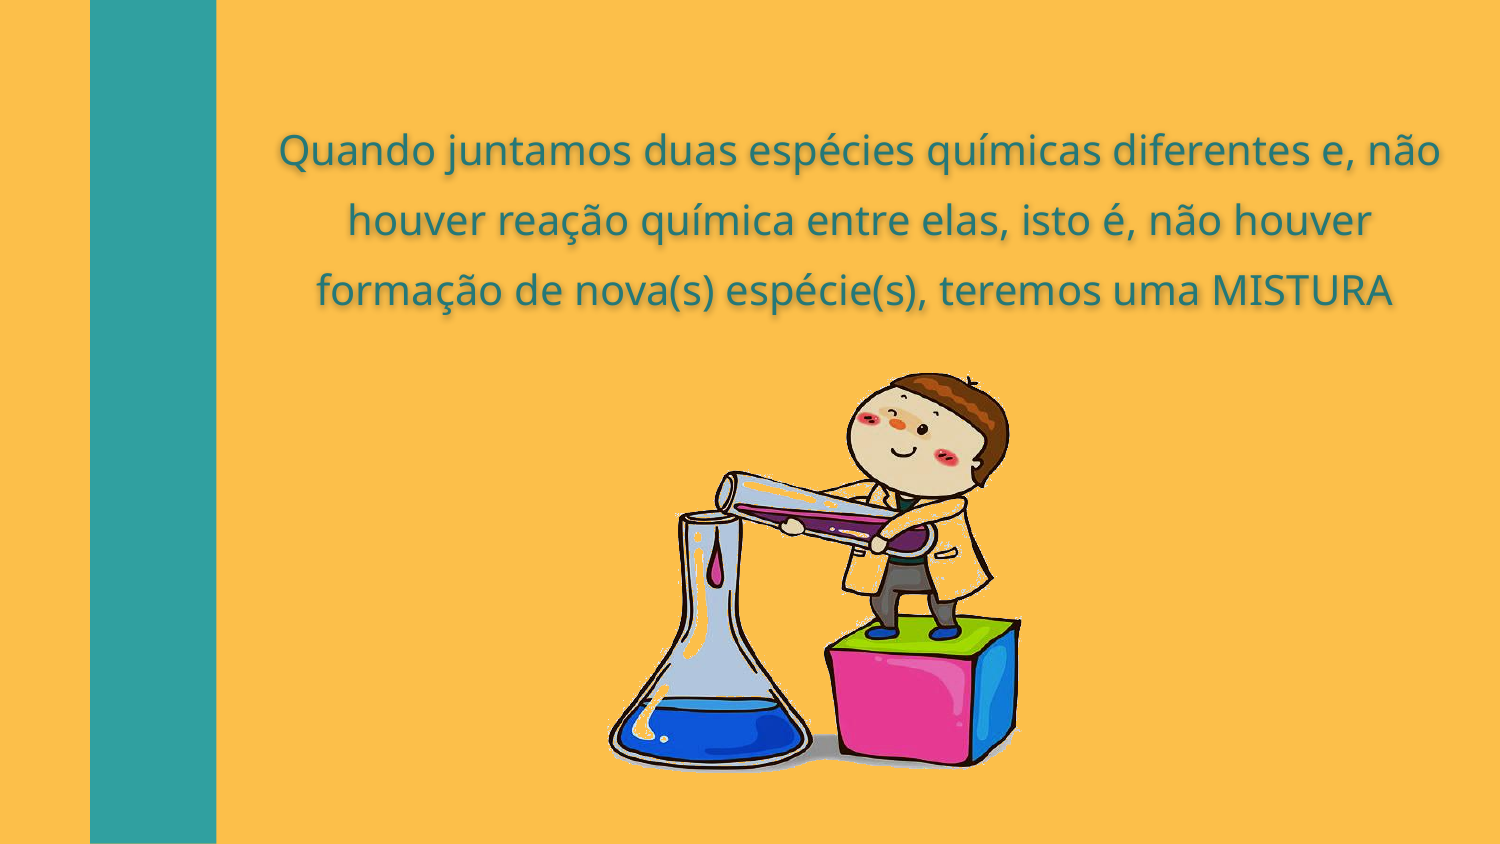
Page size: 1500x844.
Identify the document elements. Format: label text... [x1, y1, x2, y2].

text_box [246, 97, 1476, 823]
picture [539, 331, 1105, 816]
text_box Quando juntamos duas espécies químicas diferentes e, não houver reação química entre elas, isto é, não houver formação de nova(s) espécie(s), teremos uma MISTURA [249, 96, 1471, 321]
